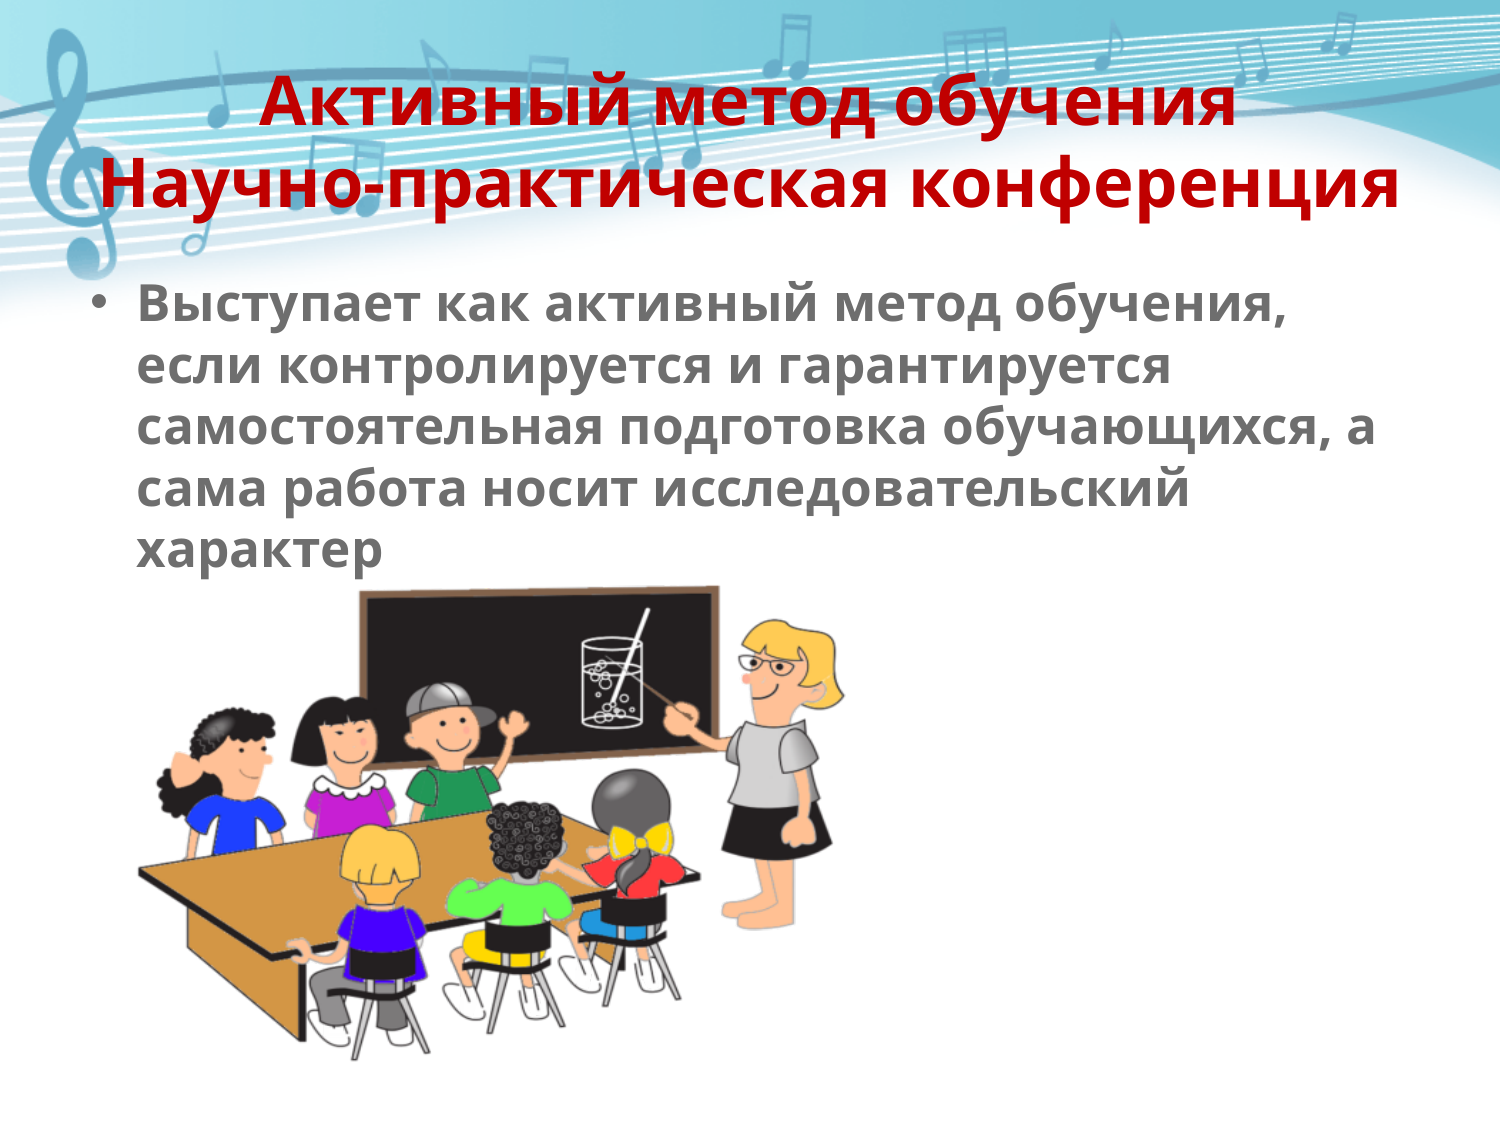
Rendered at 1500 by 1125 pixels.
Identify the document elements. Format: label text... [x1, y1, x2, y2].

picture [0, 0, 1500, 1125]
list Выступает как активный метод обучения, если контролируется и гарантируется самостоятельная подготовка обучающихся, а сама работа носит исследовательский характер [75, 262, 1424, 587]
title Активный метод обучения Научно-практическая конференция [75, 45, 1425, 233]
